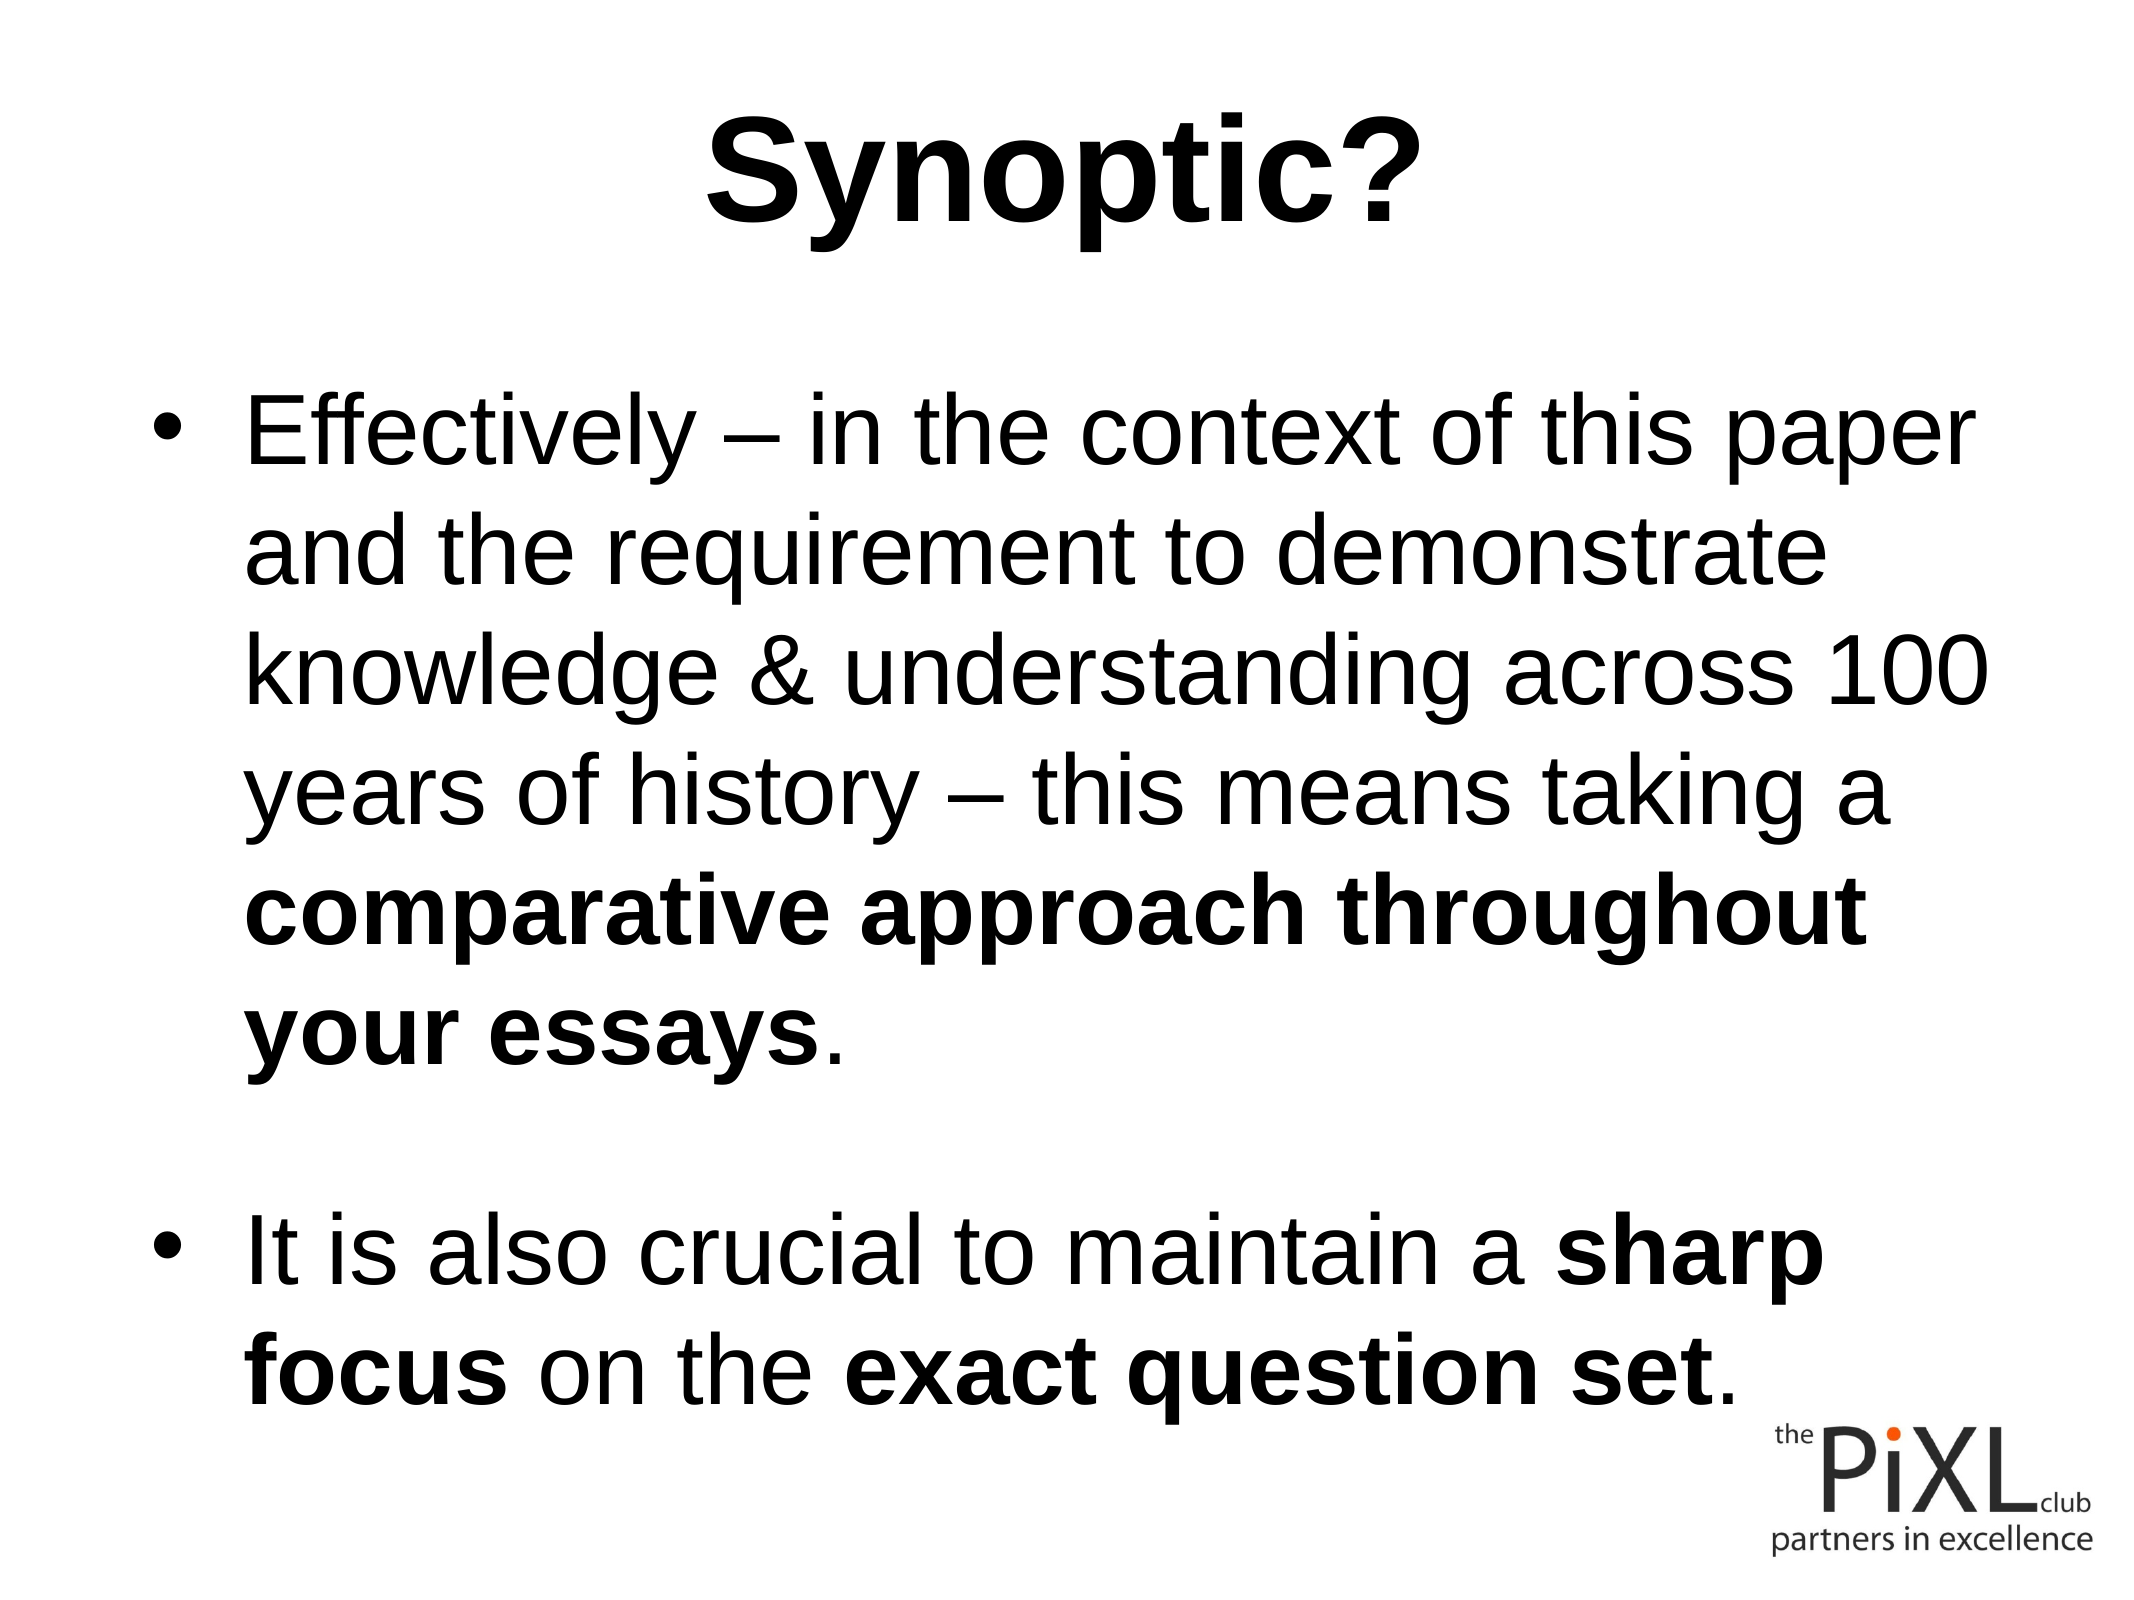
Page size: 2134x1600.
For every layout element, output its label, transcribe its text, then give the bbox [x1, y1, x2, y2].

list Effectively – in the context of this paper and the requirement to demonstrate knowledge & understanding across 100 years of history – this means taking a comparative approach throughout your essays. It is also crucial to maintain a sharp focus on the exact question set. [98, 374, 2048, 1415]
picture [1728, 1372, 2134, 1600]
title Synoptic? [106, 64, 2027, 331]
